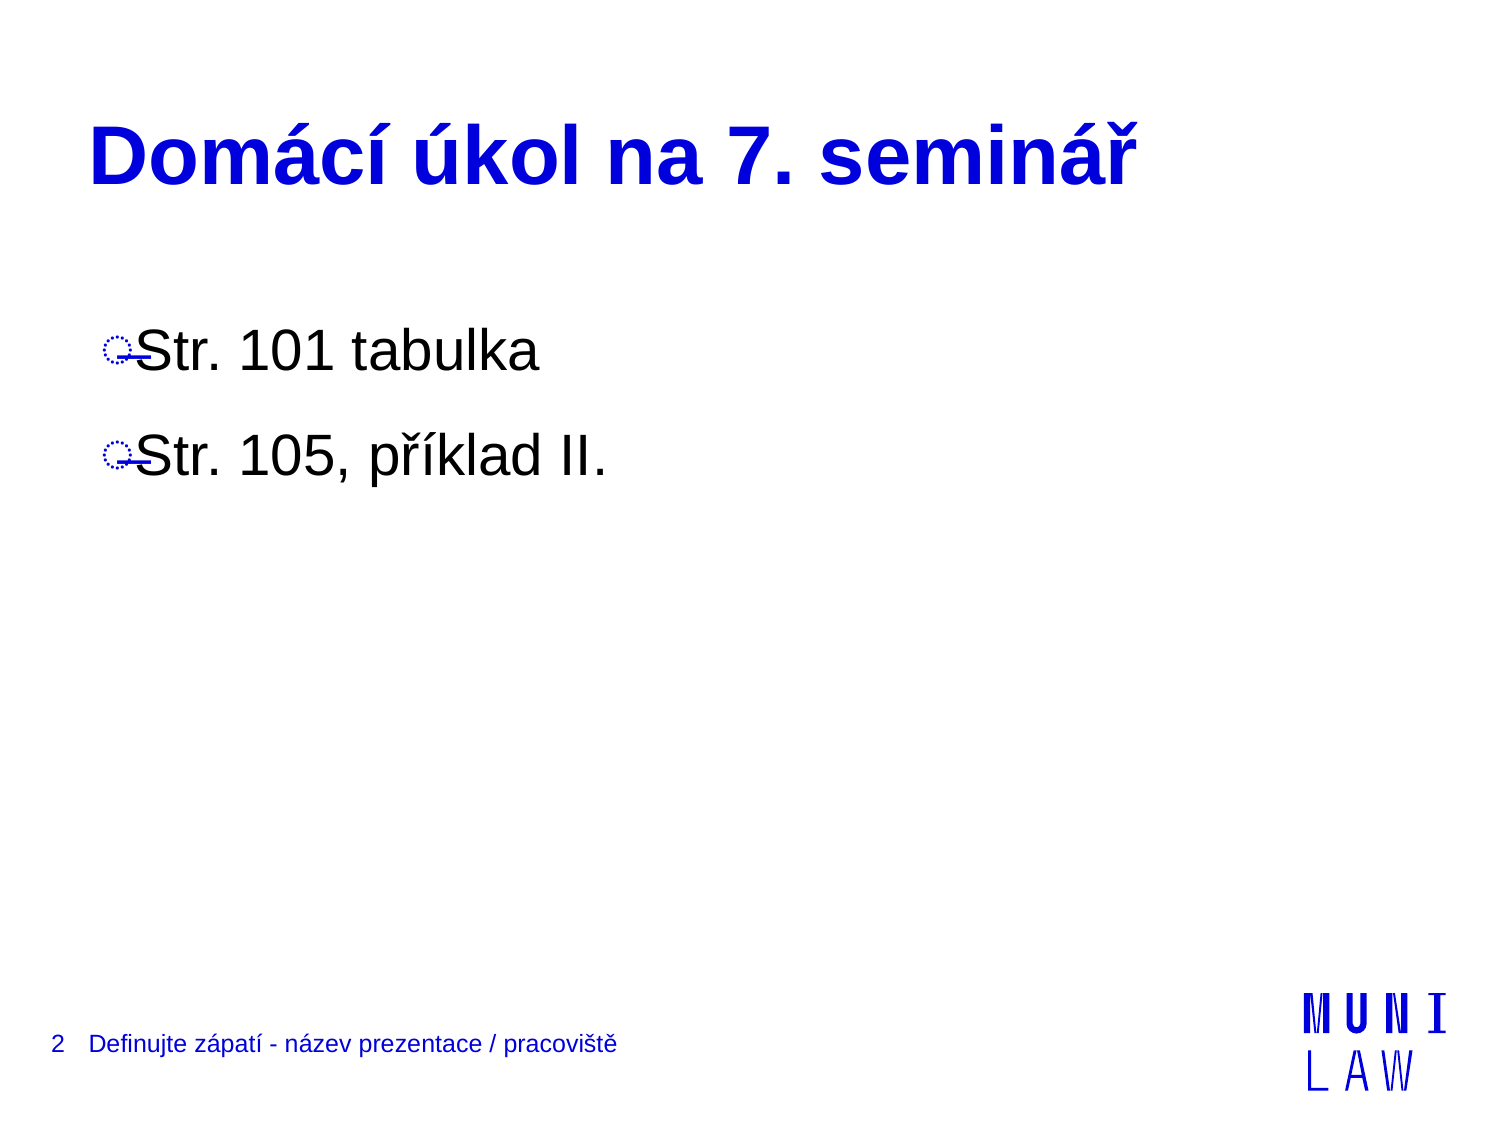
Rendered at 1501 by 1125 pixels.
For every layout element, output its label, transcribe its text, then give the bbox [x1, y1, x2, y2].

list Str. 101 tabulka Str. 105, příklad II. [88, 277, 1412, 957]
title Domácí úkol na 7. seminář [88, 118, 1412, 193]
footer Definujte zápatí - název prezentace / pracoviště [88, 1021, 1064, 1063]
slide_number 2 [50, 1021, 82, 1063]
